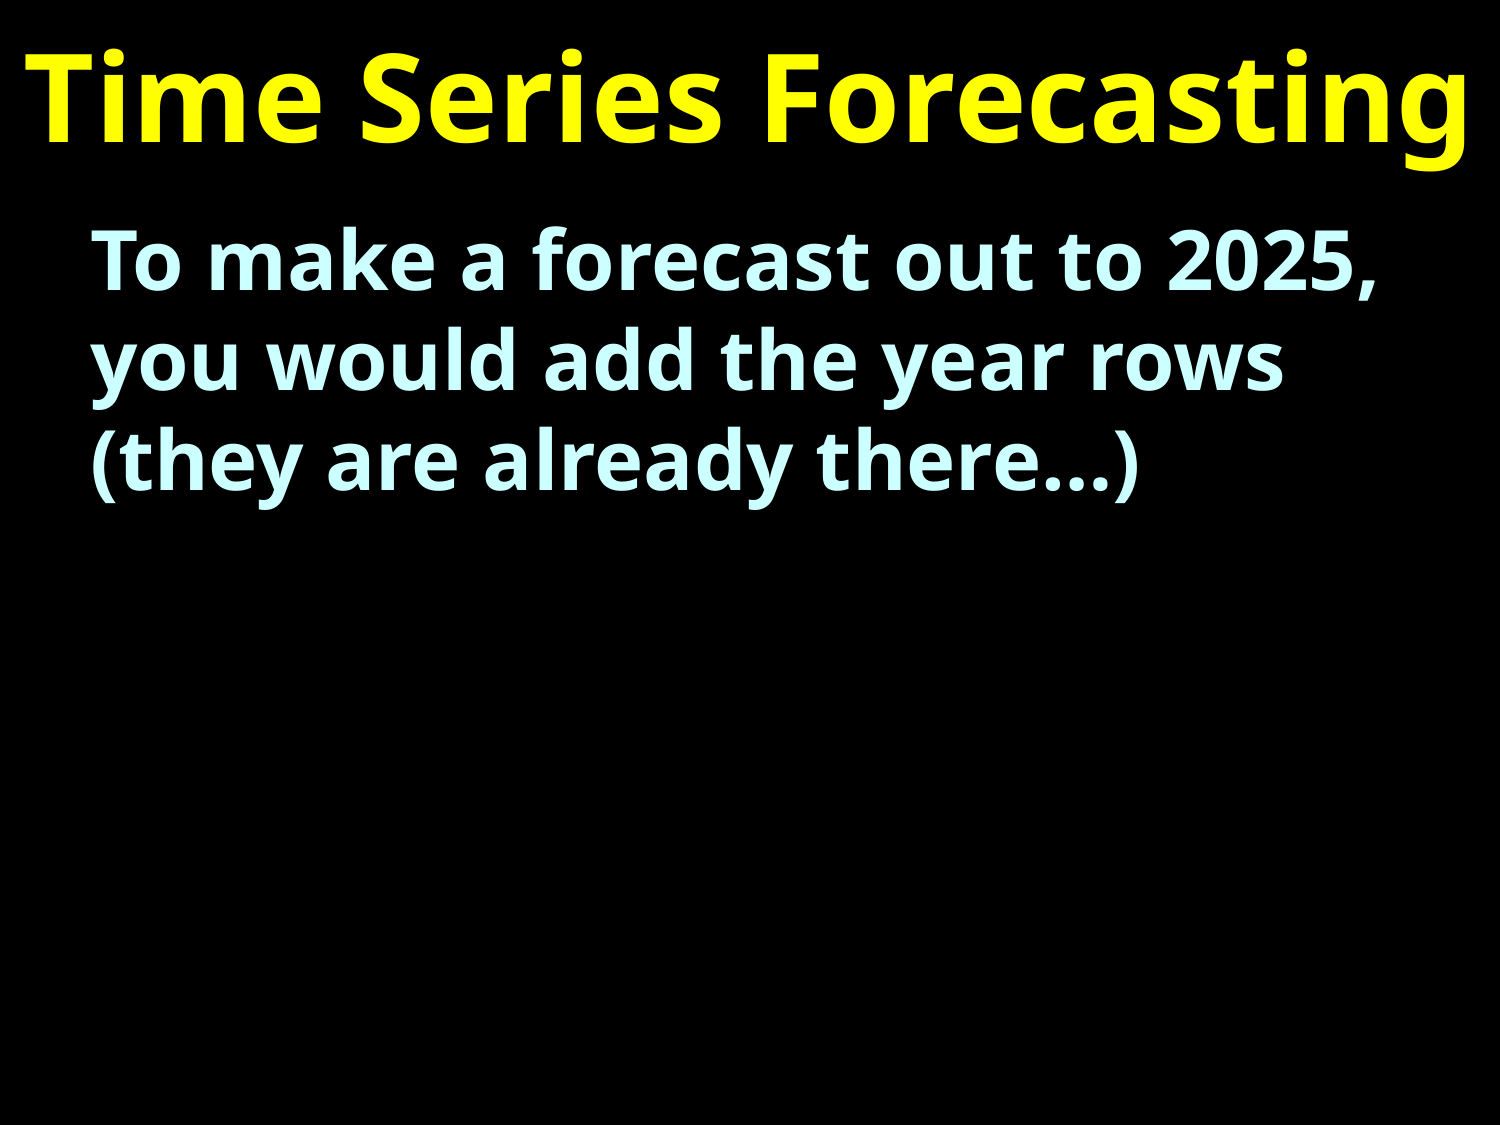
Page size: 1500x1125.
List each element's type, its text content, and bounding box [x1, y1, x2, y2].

list To make a forecast out to 2025, you would add the year rows (they are already there…) [75, 200, 1425, 1125]
title Time Series Forecasting [0, 0, 1500, 188]
